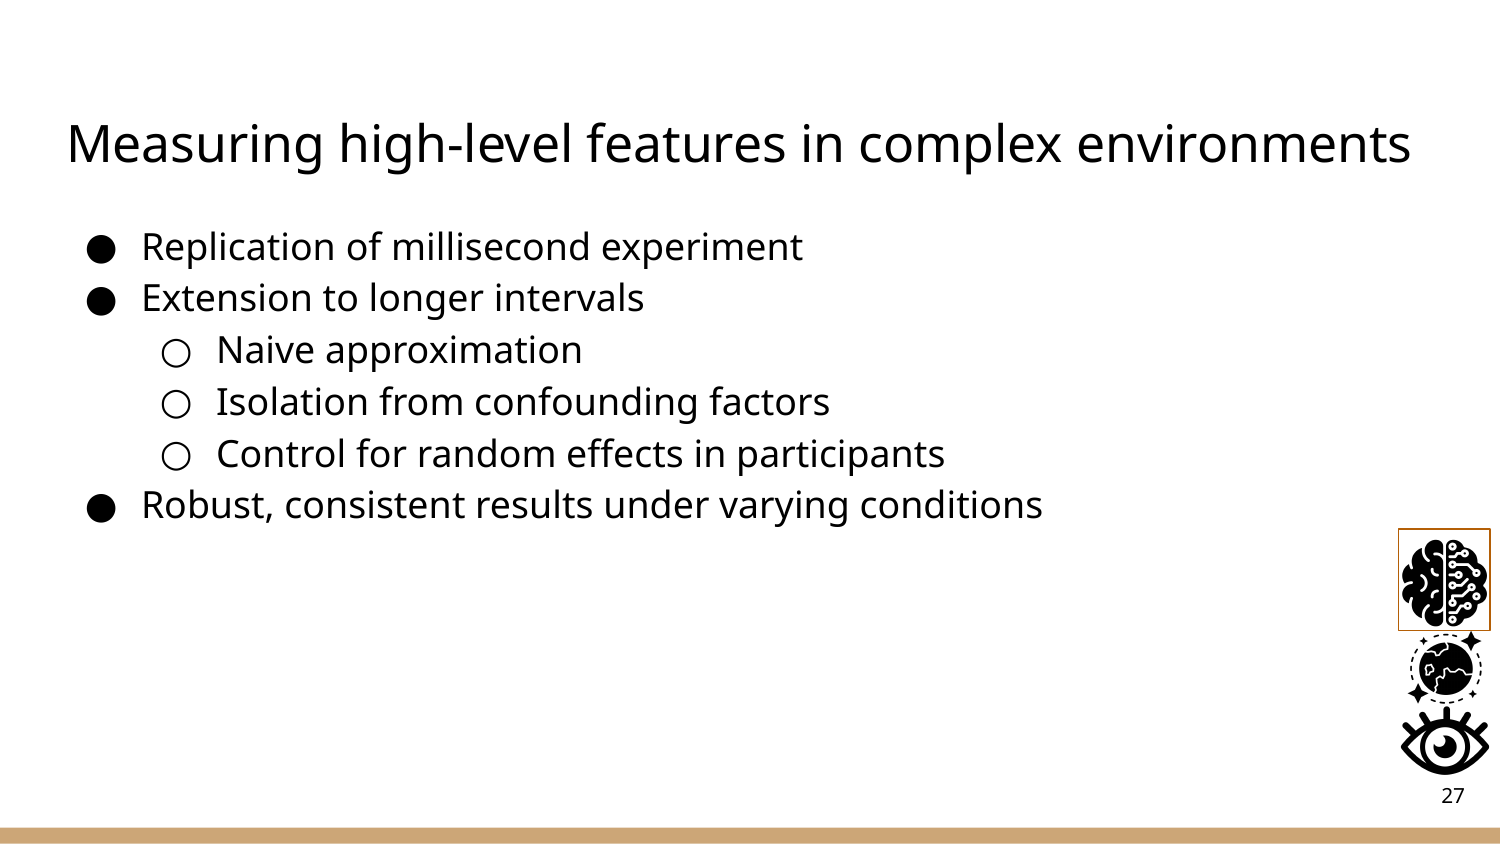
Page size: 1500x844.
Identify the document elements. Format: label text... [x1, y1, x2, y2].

slide_number 27 [1389, 764, 1480, 830]
picture [1399, 529, 1490, 778]
list Replication of millisecond experiment Extension to longer intervals Naive approximation Isolation from confounding factors Control for random effects in participants Robust, consistent results under varying conditions [51, 200, 1449, 752]
title Measuring high-level features in complex environments [51, 51, 1449, 189]
